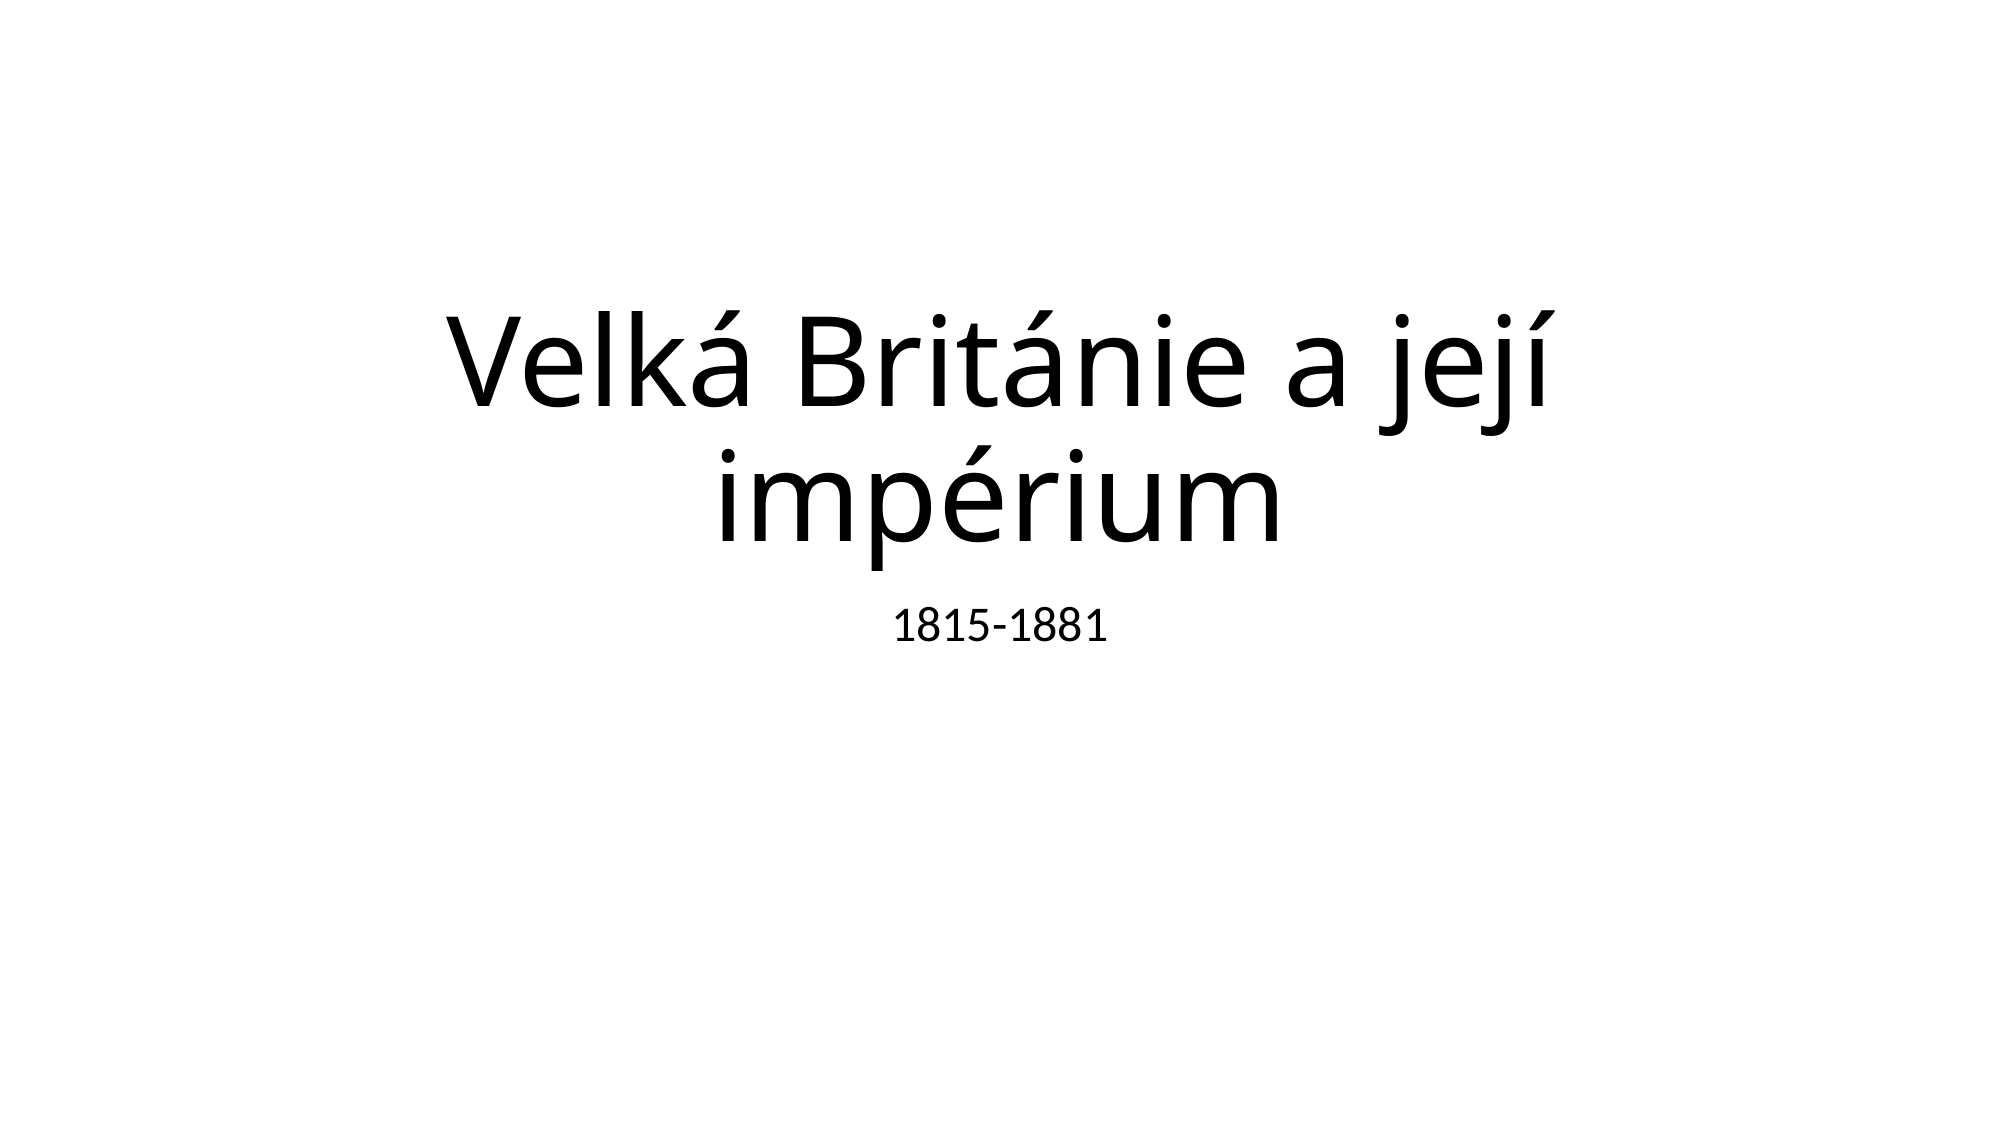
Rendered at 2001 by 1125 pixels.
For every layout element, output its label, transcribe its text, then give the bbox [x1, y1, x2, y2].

title Velká Británie a její impérium [249, 184, 1750, 576]
subtitle 1815-1881 [249, 590, 1750, 863]
